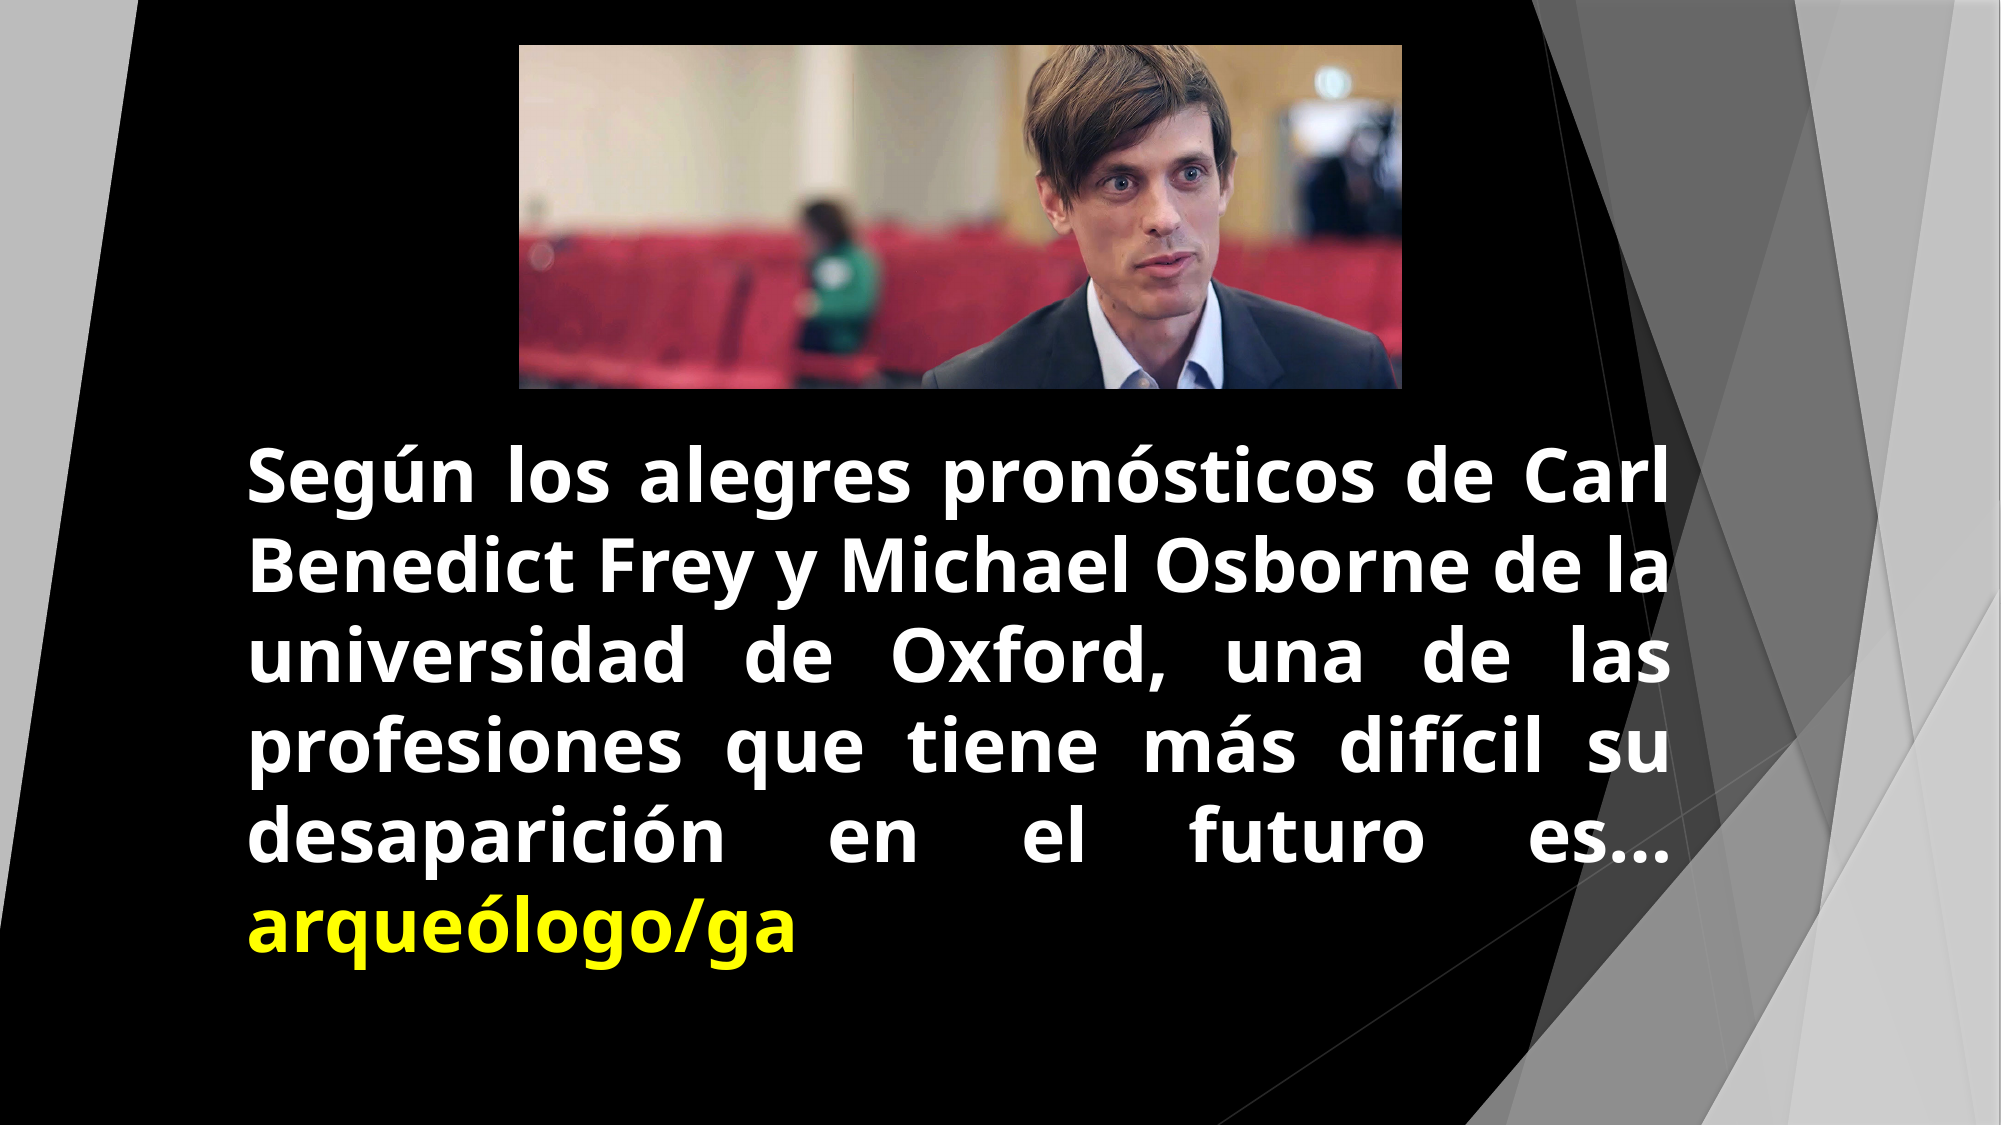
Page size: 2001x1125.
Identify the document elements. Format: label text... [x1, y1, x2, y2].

picture [518, 45, 1403, 390]
subtitle Según los alegres pronósticos de Carl Benedict Frey y Michael Osborne de la universidad de Oxford, una de las profesiones que tiene más difícil su desaparición en el futuro es… arqueólogo/ga [231, 419, 1690, 1005]
